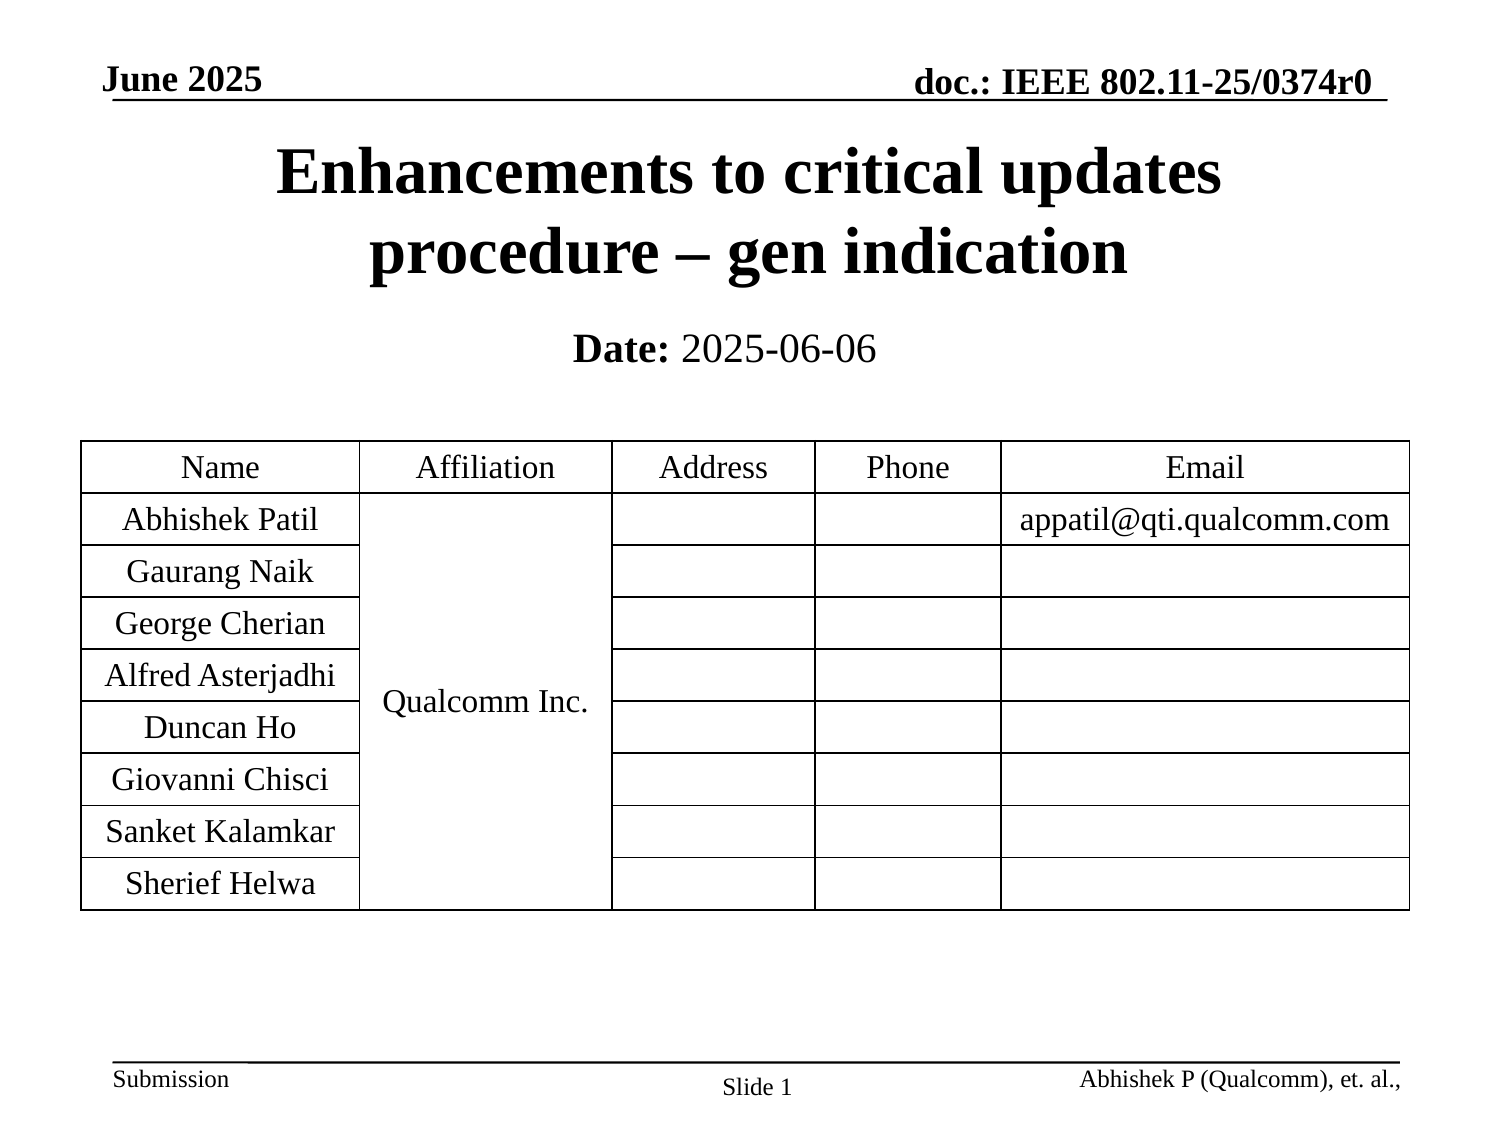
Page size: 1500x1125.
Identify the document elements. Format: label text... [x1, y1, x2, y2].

table_cell Gaurang Naik [82, 546, 359, 596]
table_cell Abhishek Patil [82, 494, 359, 544]
table_header Address [613, 442, 814, 492]
table_cell [1002, 806, 1409, 857]
table_cell [613, 806, 814, 857]
table_cell [816, 702, 1000, 752]
table_cell George Cherian [82, 598, 359, 648]
table_cell Duncan Ho [82, 702, 359, 752]
table_cell [613, 858, 814, 909]
table_cell [816, 806, 1000, 857]
table_cell [816, 858, 1000, 909]
table_cell [816, 546, 1000, 596]
table_cell [1002, 754, 1409, 805]
table_cell [613, 702, 814, 752]
slide_number Slide 1 [713, 1069, 802, 1101]
table_cell Sanket Kalamkar [82, 806, 359, 857]
table_cell [816, 598, 1000, 648]
table_cell [816, 754, 1000, 805]
table_cell [613, 650, 814, 700]
table_cell [1002, 546, 1409, 596]
table_cell [816, 494, 1000, 544]
table_cell Giovanni Chisci [82, 754, 359, 805]
table_header Email [1002, 442, 1409, 492]
table_cell [613, 754, 814, 805]
table_cell appatil@qti.qualcomm.com [1002, 494, 1409, 544]
table_cell [1002, 702, 1409, 752]
table_cell [816, 650, 1000, 700]
table_header Name [82, 442, 359, 492]
table_cell Qualcomm Inc. [360, 494, 611, 909]
table_cell [613, 494, 814, 544]
table_cell Sherief Helwa [82, 858, 359, 909]
table_header Phone [816, 442, 1000, 492]
table_cell [613, 546, 814, 596]
table_cell [1002, 858, 1409, 909]
text_box Date: 2025-06-06 [87, 313, 1363, 376]
table_cell [1002, 650, 1409, 700]
table_cell Alfred Asterjadhi [82, 650, 359, 700]
title Enhancements to critical updates procedure – gen indication [112, 100, 1388, 314]
table_cell [613, 598, 814, 648]
table_header Affiliation [360, 442, 611, 492]
table_cell [1002, 598, 1409, 648]
footer Abhishek P (Qualcomm), et. al., [949, 1061, 1402, 1093]
